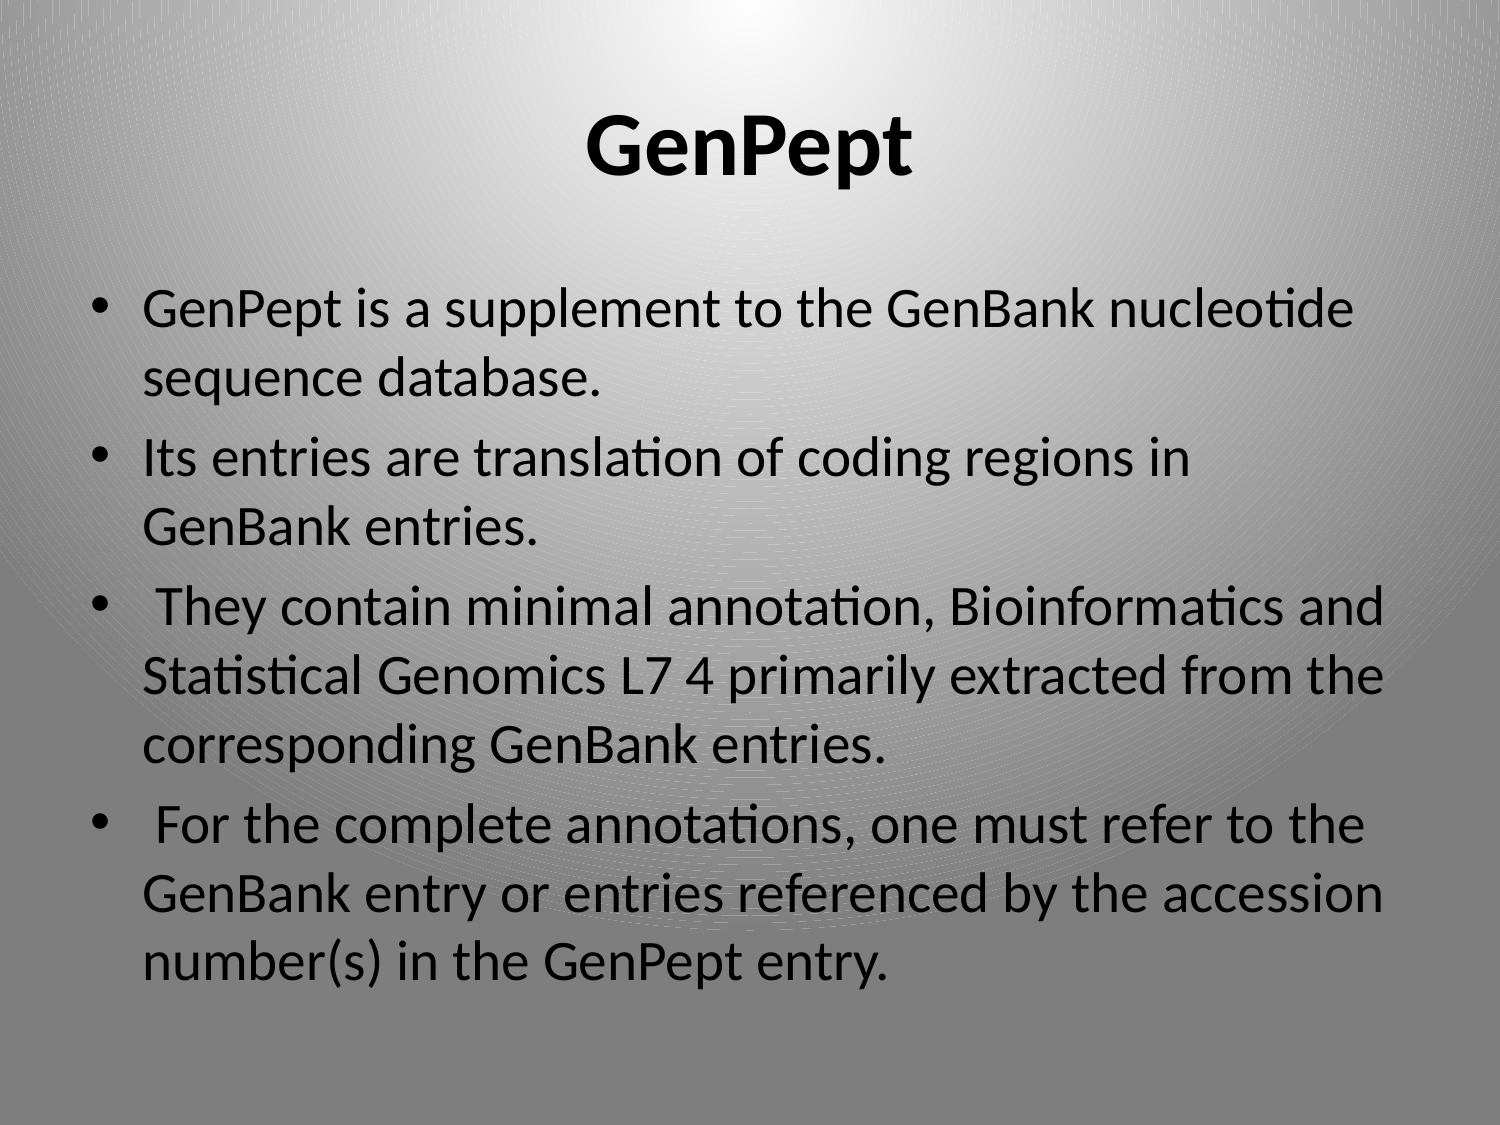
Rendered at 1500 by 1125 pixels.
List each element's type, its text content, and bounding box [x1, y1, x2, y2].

title GenPept [75, 45, 1425, 233]
list GenPept is a supplement to the GenBank nucleotide sequence database. Its entries are translation of coding regions in GenBank entries. They contain minimal annotation, Bioinformatics and Statistical Genomics L7 4 primarily extracted from the corresponding GenBank entries. For the complete annotations, one must refer to the GenBank entry or entries referenced by the accession number(s) in the GenPept entry. [75, 262, 1425, 1005]
